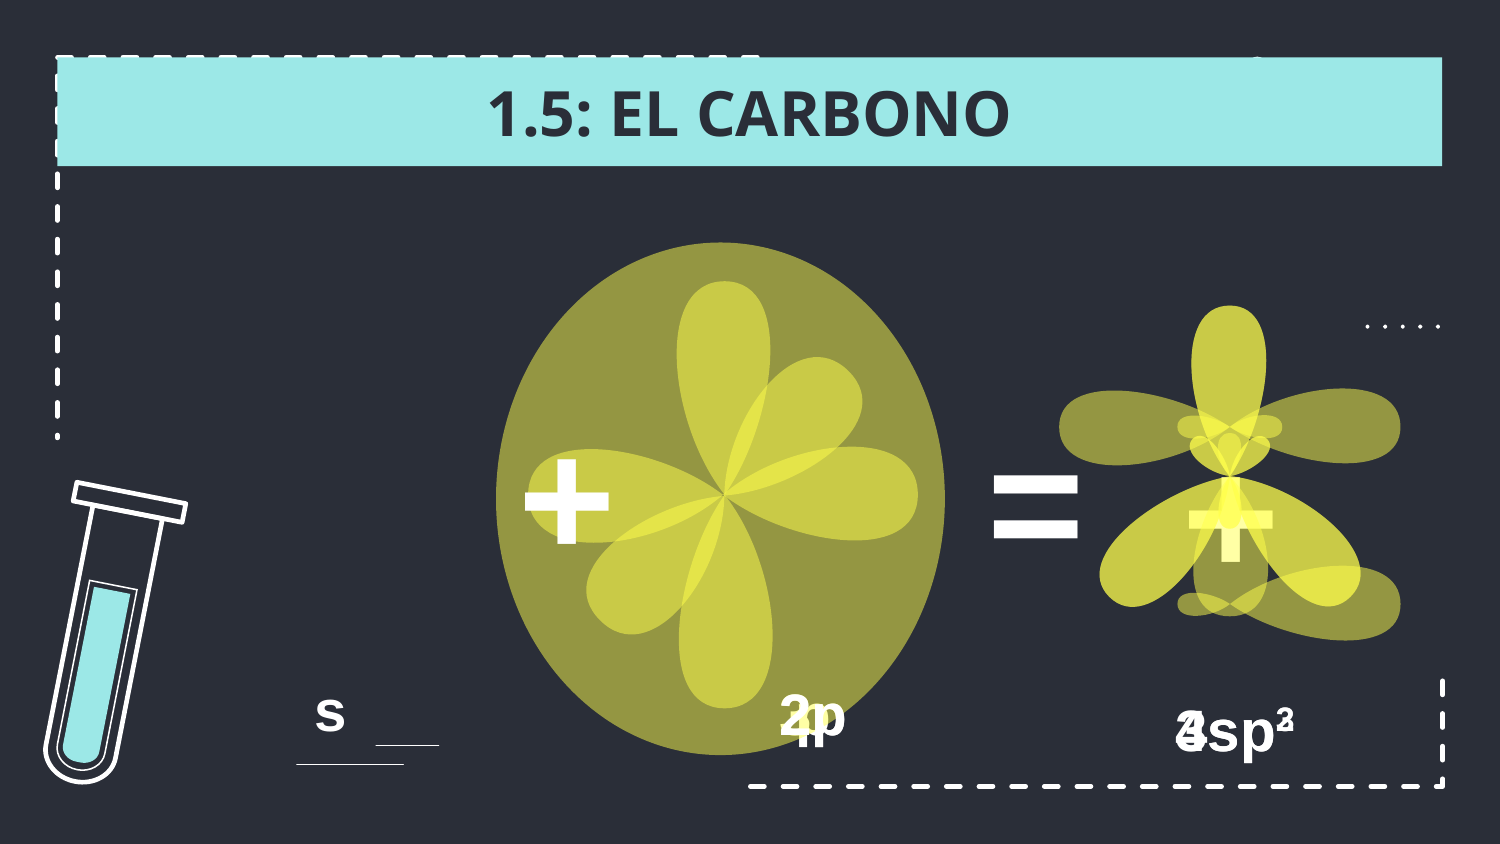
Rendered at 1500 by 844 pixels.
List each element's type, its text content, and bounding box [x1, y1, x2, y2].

text_box = [972, 388, 1099, 590]
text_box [1099, 305, 1361, 388]
text_box 3sp2 [1160, 685, 1310, 765]
text_box [509, 585, 762, 756]
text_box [1099, 608, 1361, 617]
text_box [567, 337, 882, 655]
text_box 2p [762, 669, 865, 756]
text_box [527, 446, 567, 543]
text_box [676, 655, 773, 709]
text_box [1252, 567, 1401, 641]
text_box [1058, 388, 1401, 466]
text_box + [503, 383, 567, 585]
text_box [496, 435, 503, 563]
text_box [1099, 466, 1361, 608]
text_box 1.5: EL CARBONO [57, 57, 1443, 167]
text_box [676, 280, 773, 337]
text_box s [299, 665, 362, 746]
text_box [520, 242, 945, 695]
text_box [882, 446, 919, 543]
